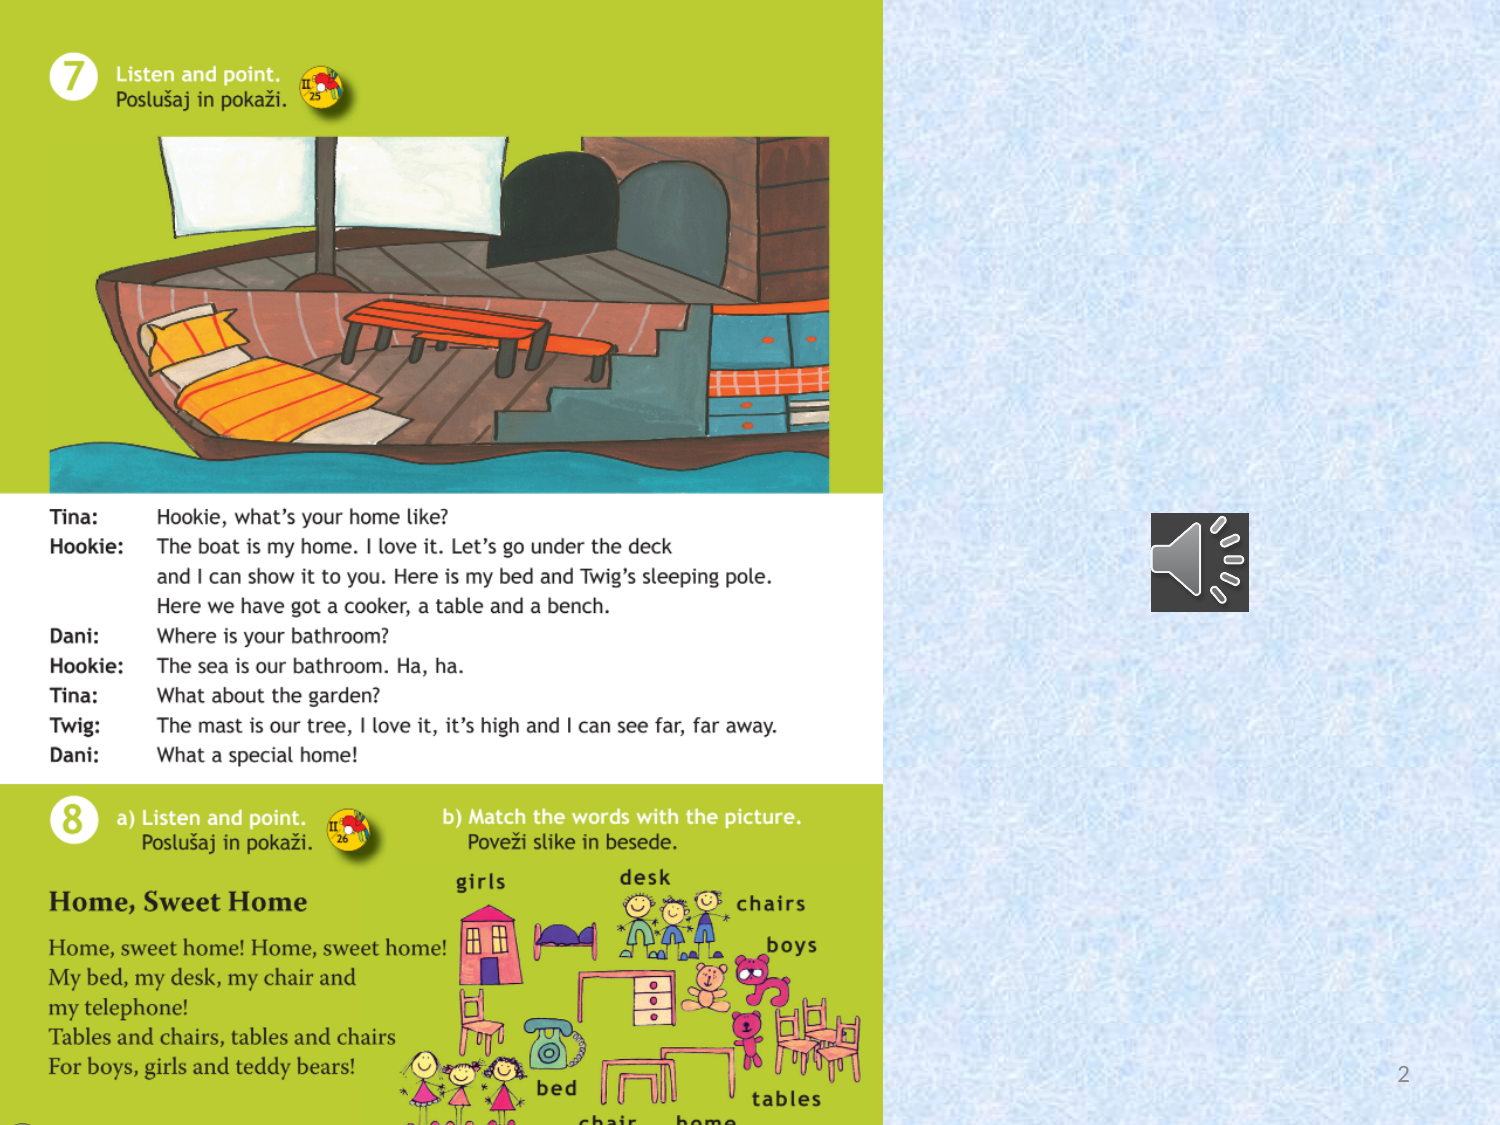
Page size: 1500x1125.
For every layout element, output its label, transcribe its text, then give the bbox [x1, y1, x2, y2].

picture [0, 0, 1500, 1125]
slide_number 2 [1074, 1042, 1425, 1103]
